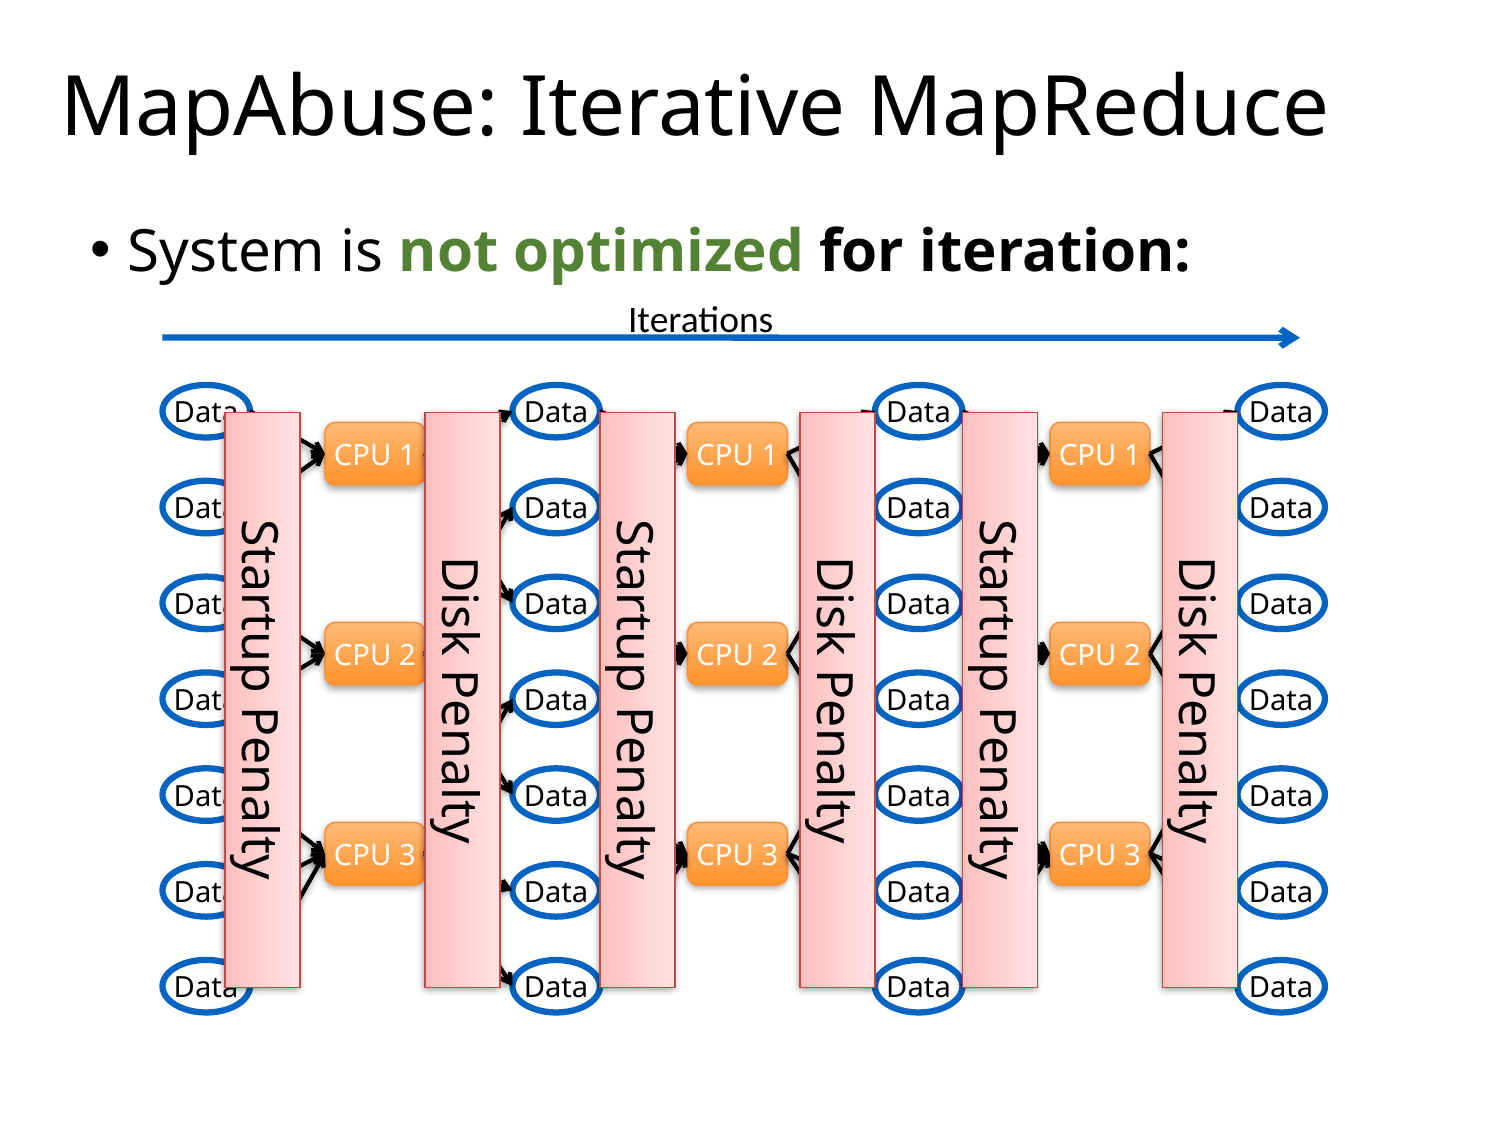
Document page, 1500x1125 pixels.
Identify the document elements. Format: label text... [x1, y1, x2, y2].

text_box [599, 988, 962, 1013]
text_box Data [162, 672, 219, 726]
text_box Iterations [613, 287, 789, 337]
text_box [249, 384, 599, 412]
list System is not optimized for iteration: [75, 213, 1438, 325]
text_box Iterations [613, 338, 789, 348]
text_box Data [162, 384, 249, 438]
text_box Data [162, 576, 219, 630]
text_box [599, 384, 962, 412]
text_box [249, 988, 599, 1013]
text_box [1038, 412, 1238, 988]
title MapAbuse: Iterative MapReduce [45, 0, 1455, 218]
text_box Data [162, 480, 219, 534]
text_box Data [162, 959, 248, 1013]
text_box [224, 412, 1038, 988]
text_box Data [162, 768, 219, 821]
text_box Data [162, 864, 219, 917]
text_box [962, 384, 1325, 1013]
